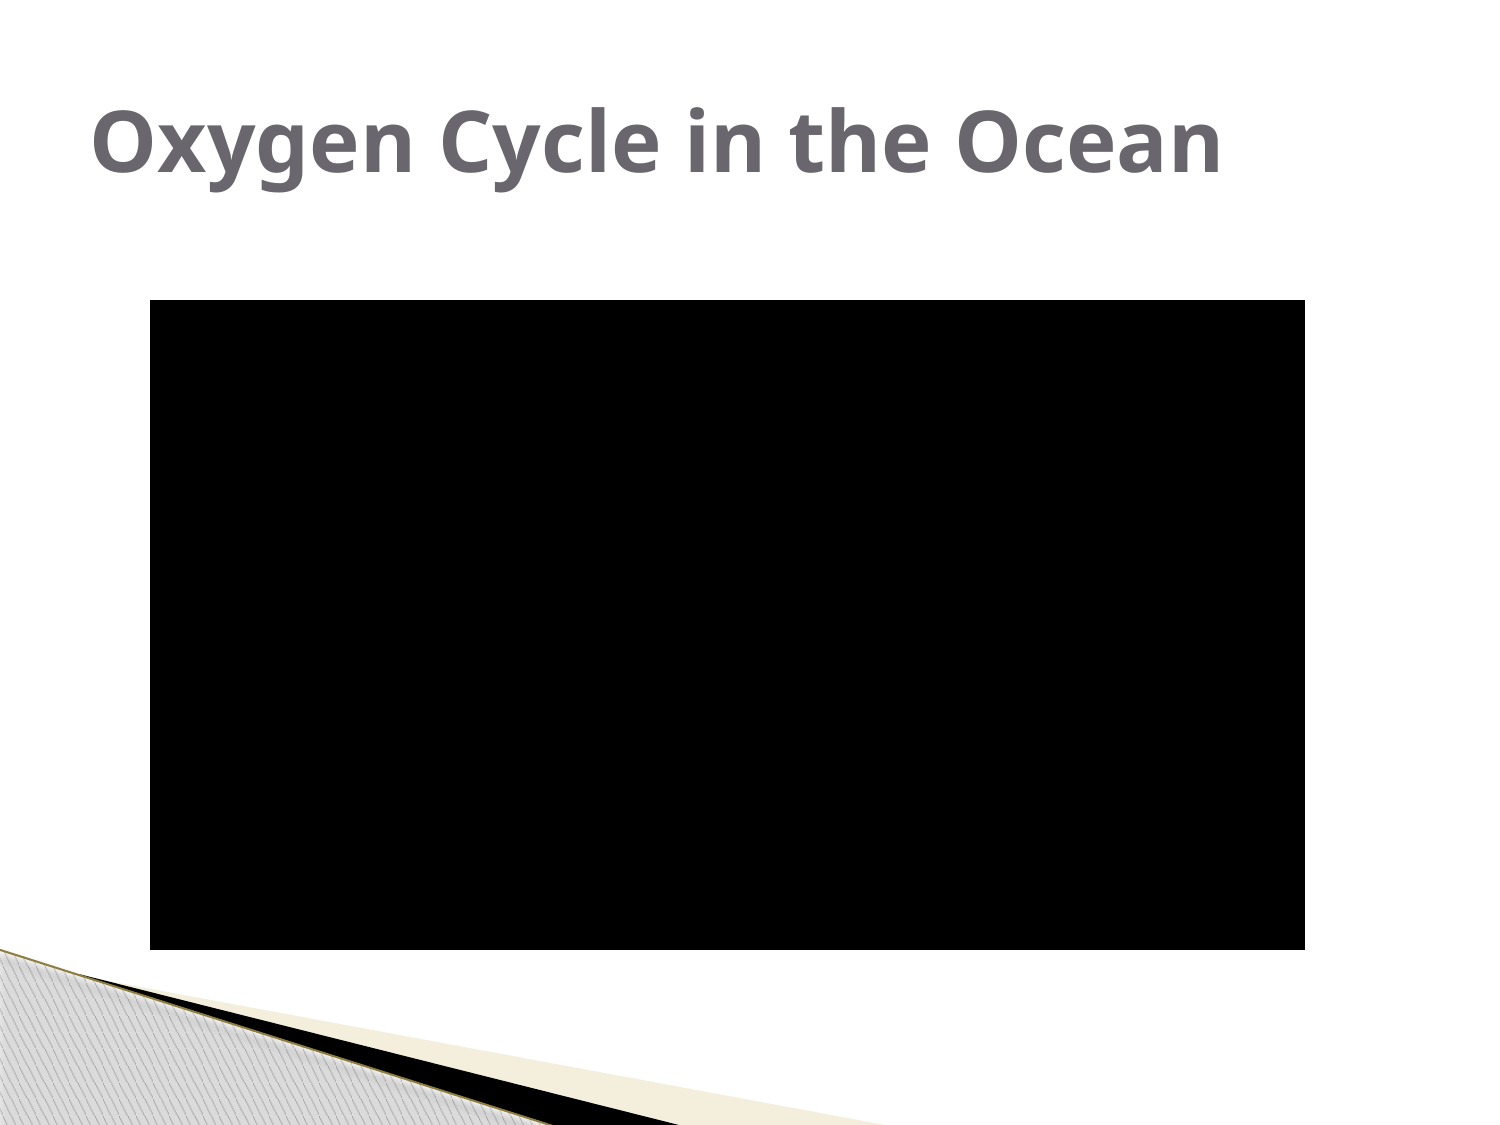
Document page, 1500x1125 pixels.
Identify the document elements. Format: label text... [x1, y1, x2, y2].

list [149, 299, 1306, 951]
title Oxygen Cycle in the Ocean [75, 45, 1425, 233]
